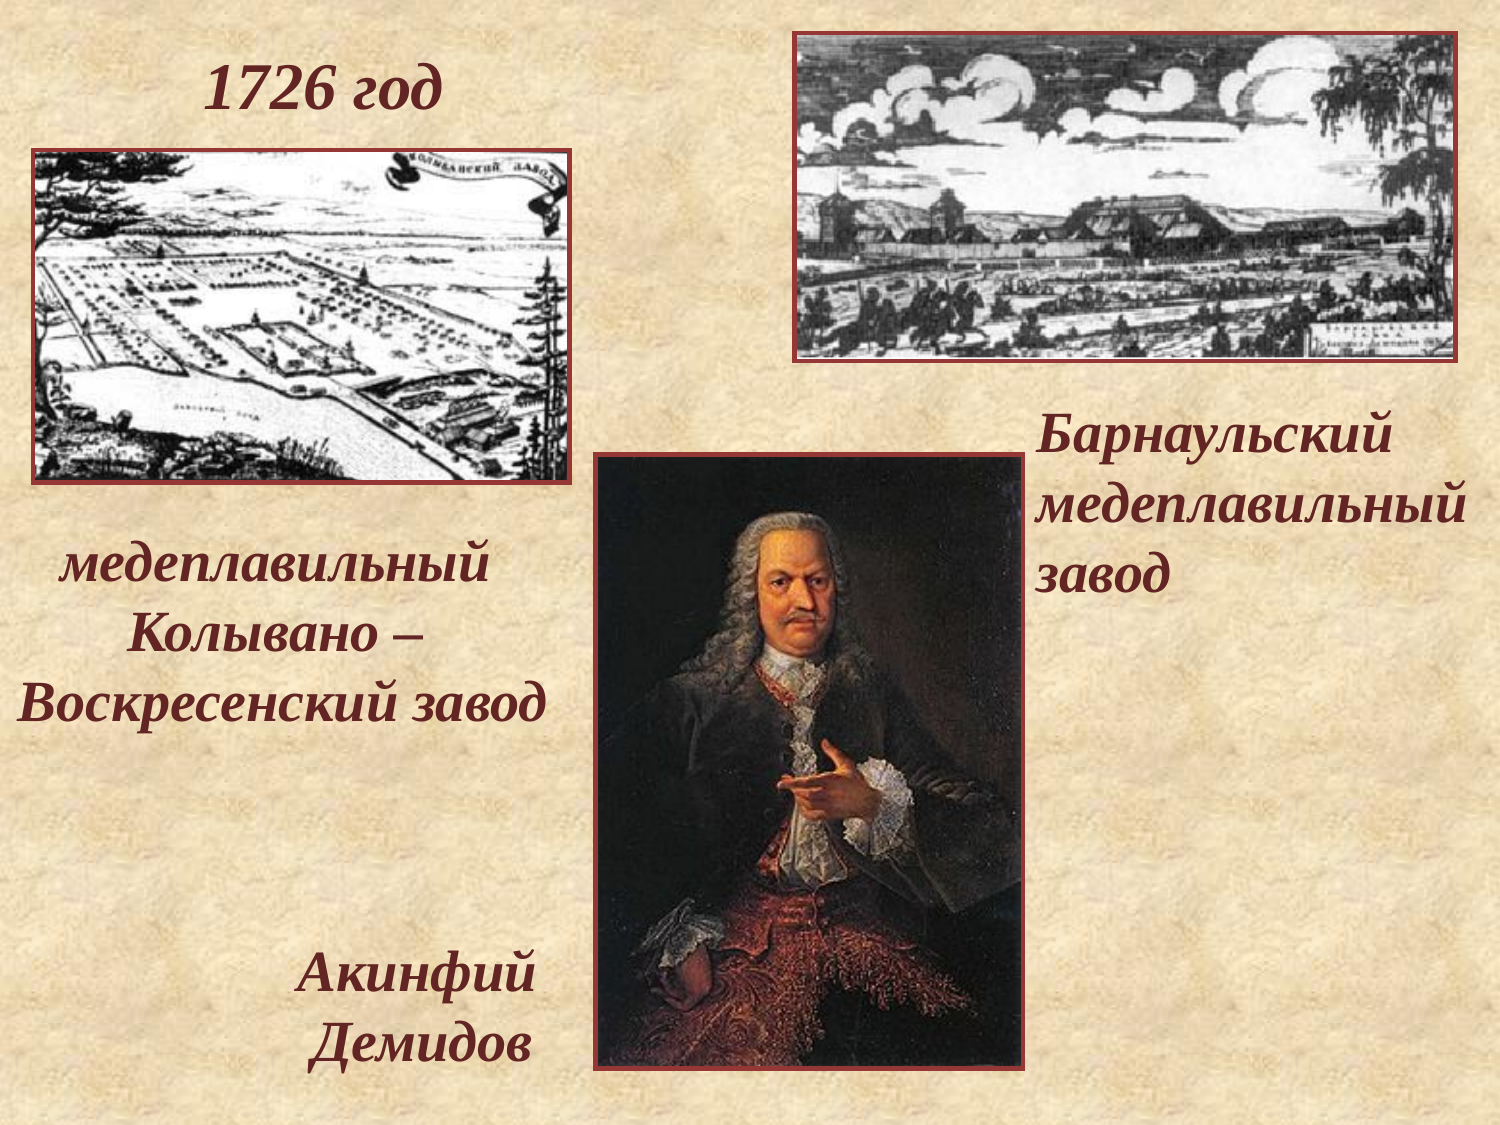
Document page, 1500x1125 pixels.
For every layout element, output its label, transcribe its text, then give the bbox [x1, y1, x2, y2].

text_box Акинфий Демидов [282, 925, 553, 1081]
text_box медеплавильный Колывано – Воскресенский завод [3, 515, 563, 741]
text_box Барнаульский медеплавильный завод [1022, 386, 1498, 612]
picture [0, 0, 1500, 1125]
text_box 1726 год [188, 35, 460, 130]
